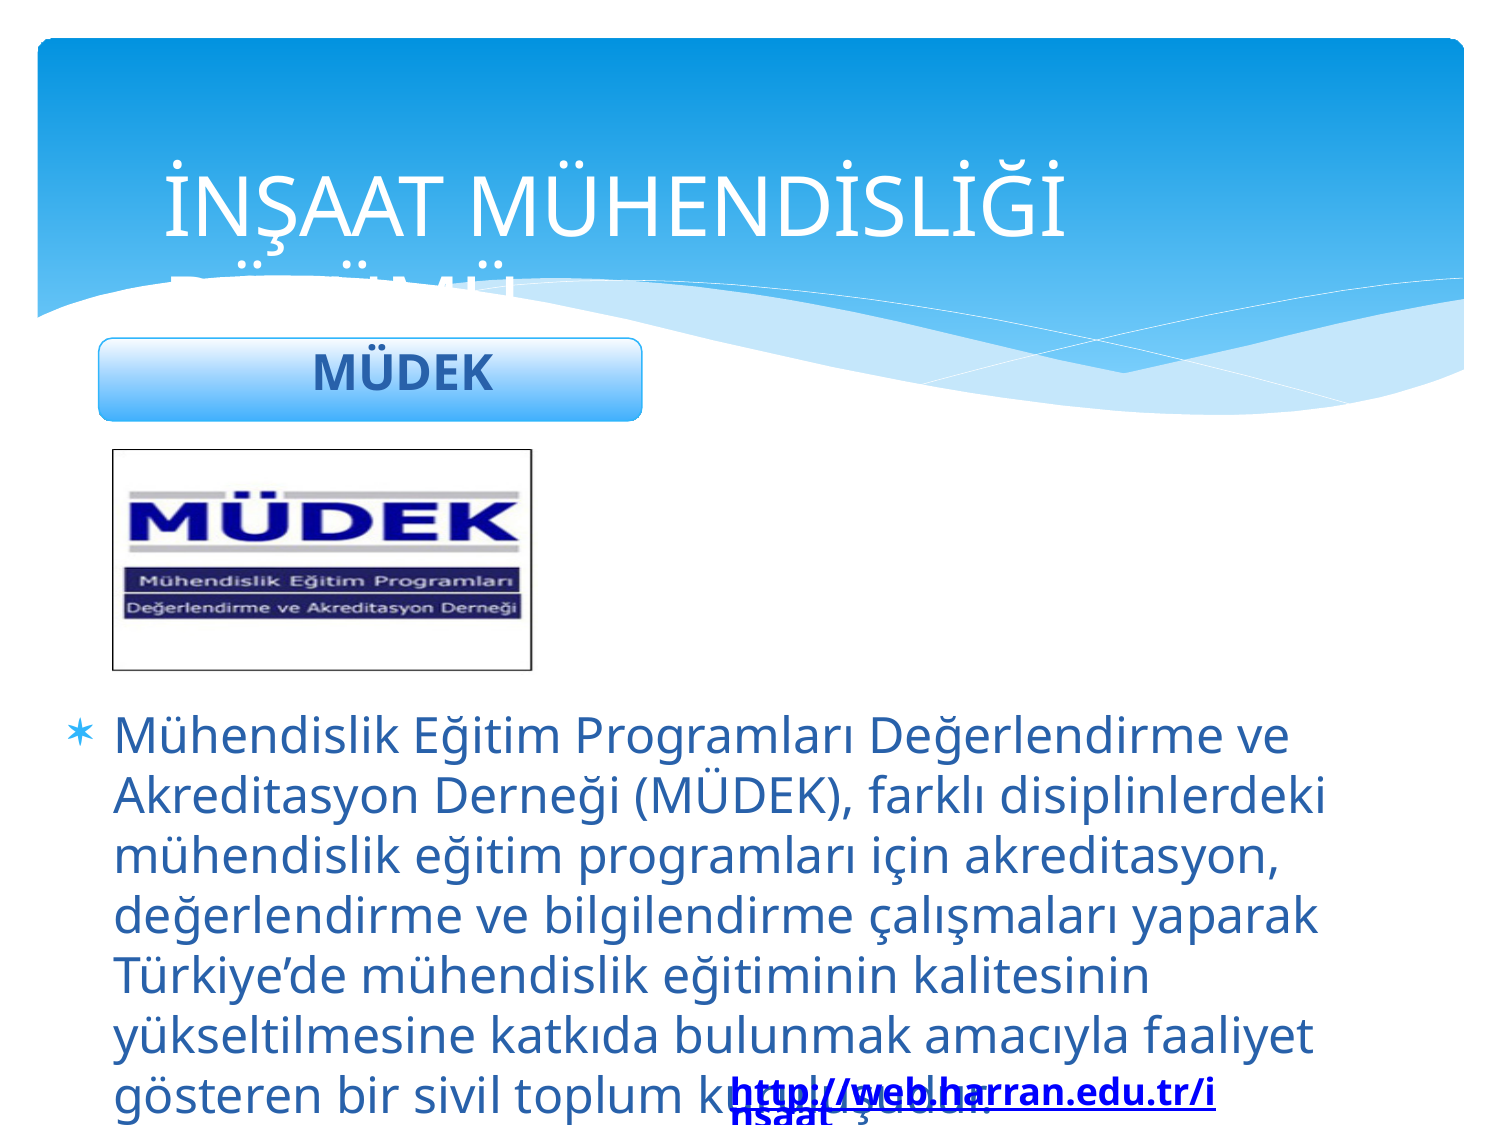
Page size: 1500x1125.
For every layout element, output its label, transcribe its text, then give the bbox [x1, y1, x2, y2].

list MÜDEK Mühendislik Eğitim Programları Değerlendirme ve Akreditasyon Derneği (MÜDEK), farklı disiplinlerdeki mühendislik eğitim programları için akreditasyon, değerlendirme ve bilgilendirme çalışmaları yaparak Türkiye’de mühendislik eğitiminin kalitesinin yükseltilmesine katkıda bulunmak amacıyla faaliyet gösteren bir sivil toplum kuruluşudur. [23, 340, 1477, 1125]
picture [112, 449, 538, 676]
title İNŞAAT MÜHENDİSLİĞİ BÖLÜMÜ [161, 152, 1339, 340]
footer http://web.harran.edu.tr/insaat [727, 1082, 1228, 1125]
picture [37, 87, 1464, 323]
picture [1451, 37, 1464, 47]
picture [37, 37, 50, 46]
